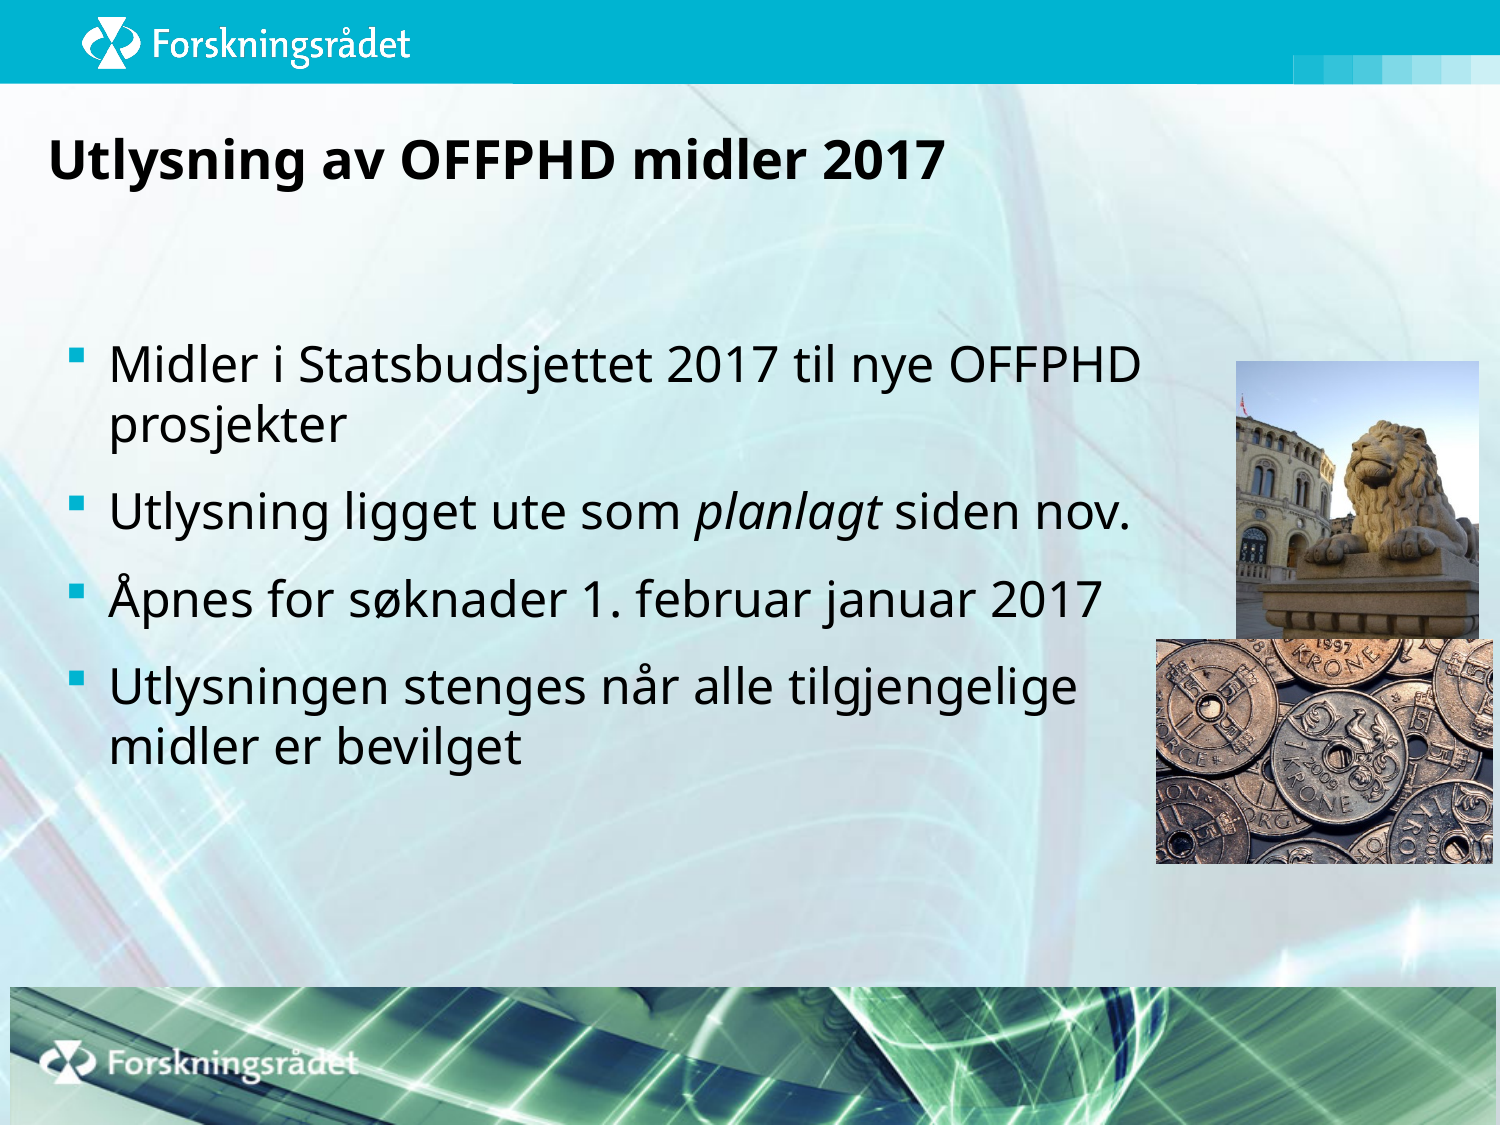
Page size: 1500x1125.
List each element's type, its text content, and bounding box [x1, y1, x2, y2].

title Utlysning av OFFPHD midler 2017 [41, 119, 1447, 297]
picture [0, 84, 1500, 1125]
list Midler i Statsbudsjettet 2017 til nye OFFPHD prosjekter Utlysning ligget ute som planlagt siden nov. Åpnes for søknader 1. februar januar 2017 Utlysningen stenges når alle tilgjengelige midler er bevilget [64, 326, 1237, 986]
picture [82, 17, 410, 69]
